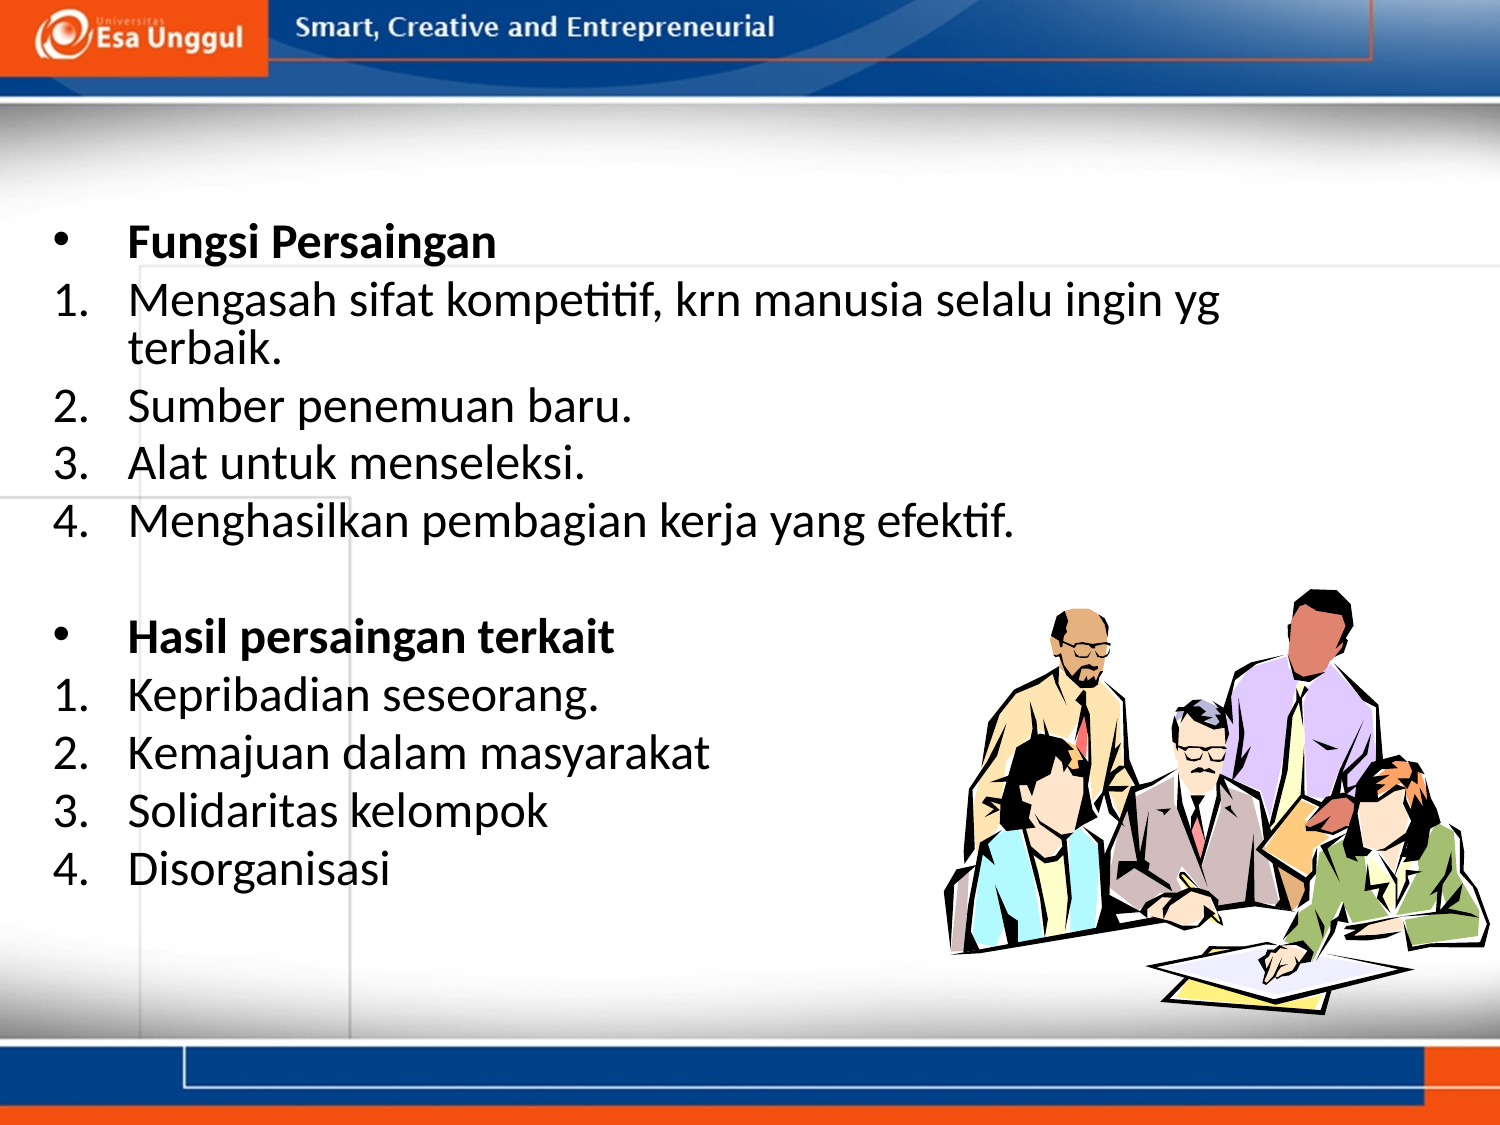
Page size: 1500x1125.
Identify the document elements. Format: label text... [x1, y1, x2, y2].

list Fungsi Persaingan Mengasah sifat kompetitif, krn manusia selalu ingin yg terbaik. Sumber penemuan baru. Alat untuk menseleksi. Menghasilkan pembagian kerja yang efektif. Hasil persaingan terkait Kepribadian seseorang. Kemajuan dalam masyarakat Solidaritas kelompok Disorganisasi [37, 212, 1388, 955]
picture [0, 0, 1500, 1125]
